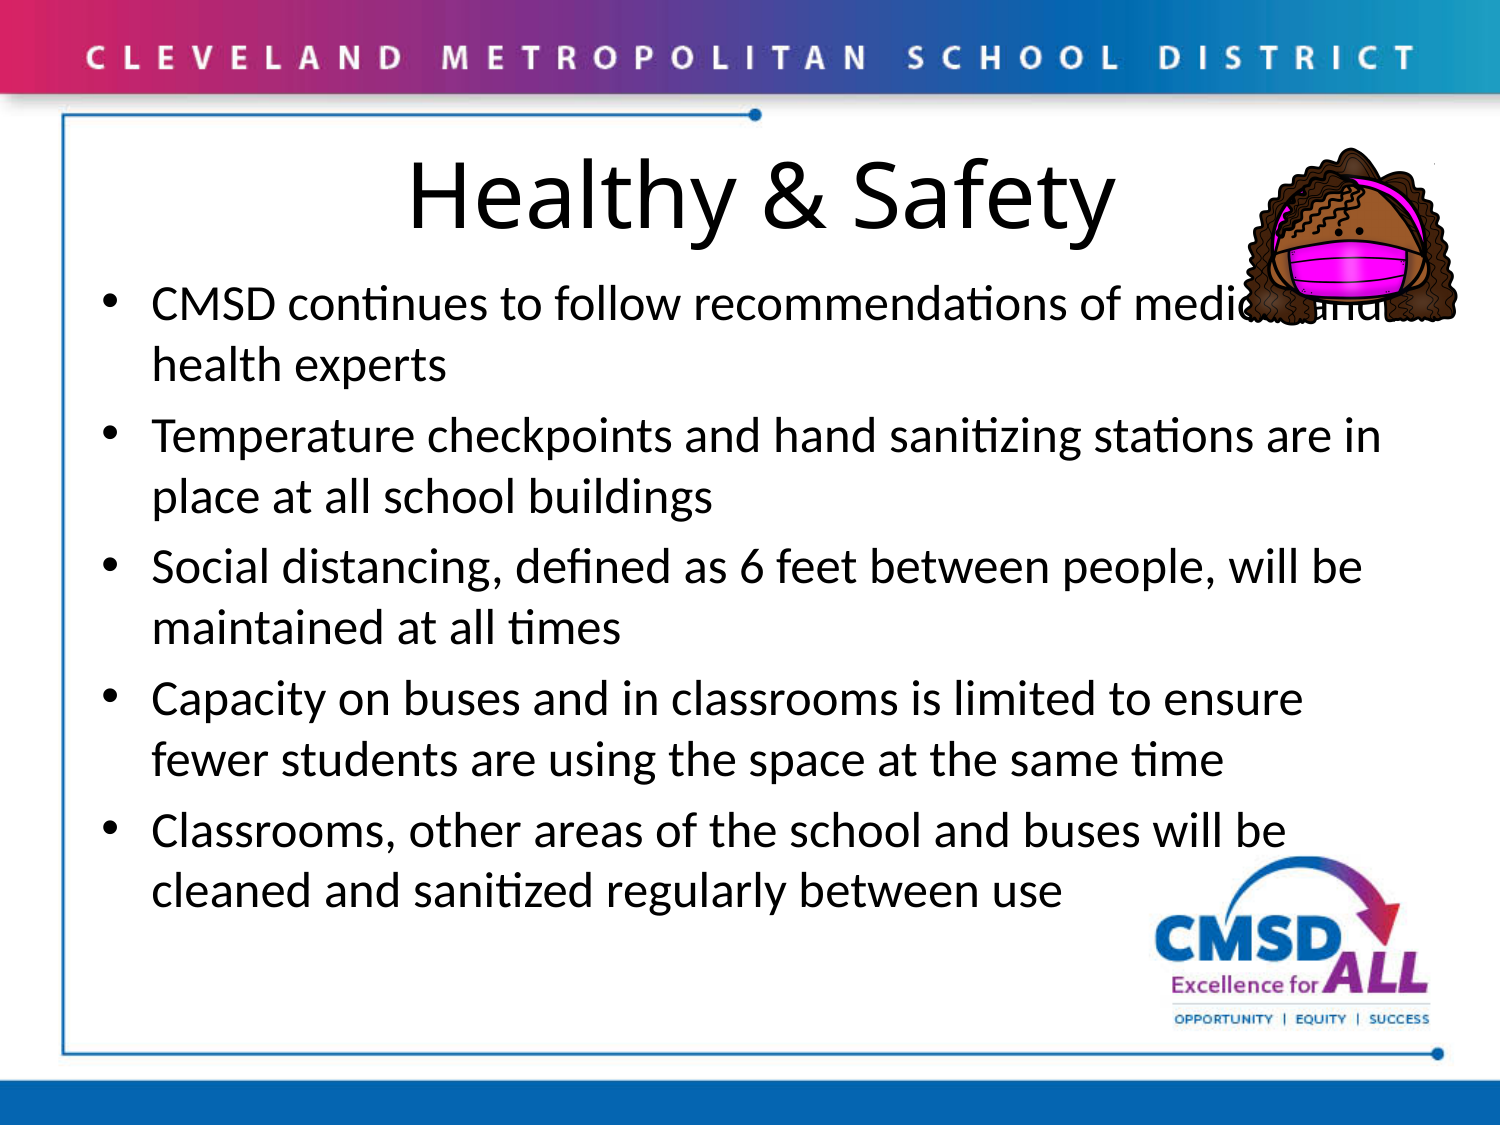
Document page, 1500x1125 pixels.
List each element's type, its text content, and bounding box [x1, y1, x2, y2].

title Healthy & Safety [86, 98, 1437, 262]
picture [0, 0, 1500, 1125]
list CMSD continues to follow recommendations of medical and health experts Temperature checkpoints and hand sanitizing stations are in place at all school buildings Social distancing, defined as 6 feet between people, will be maintained at all times Capacity on buses and in classrooms is limited to ensure fewer students are using the space at the same time Classrooms, other areas of the school and buses will be cleaned and sanitized regularly between use [86, 262, 1437, 1005]
